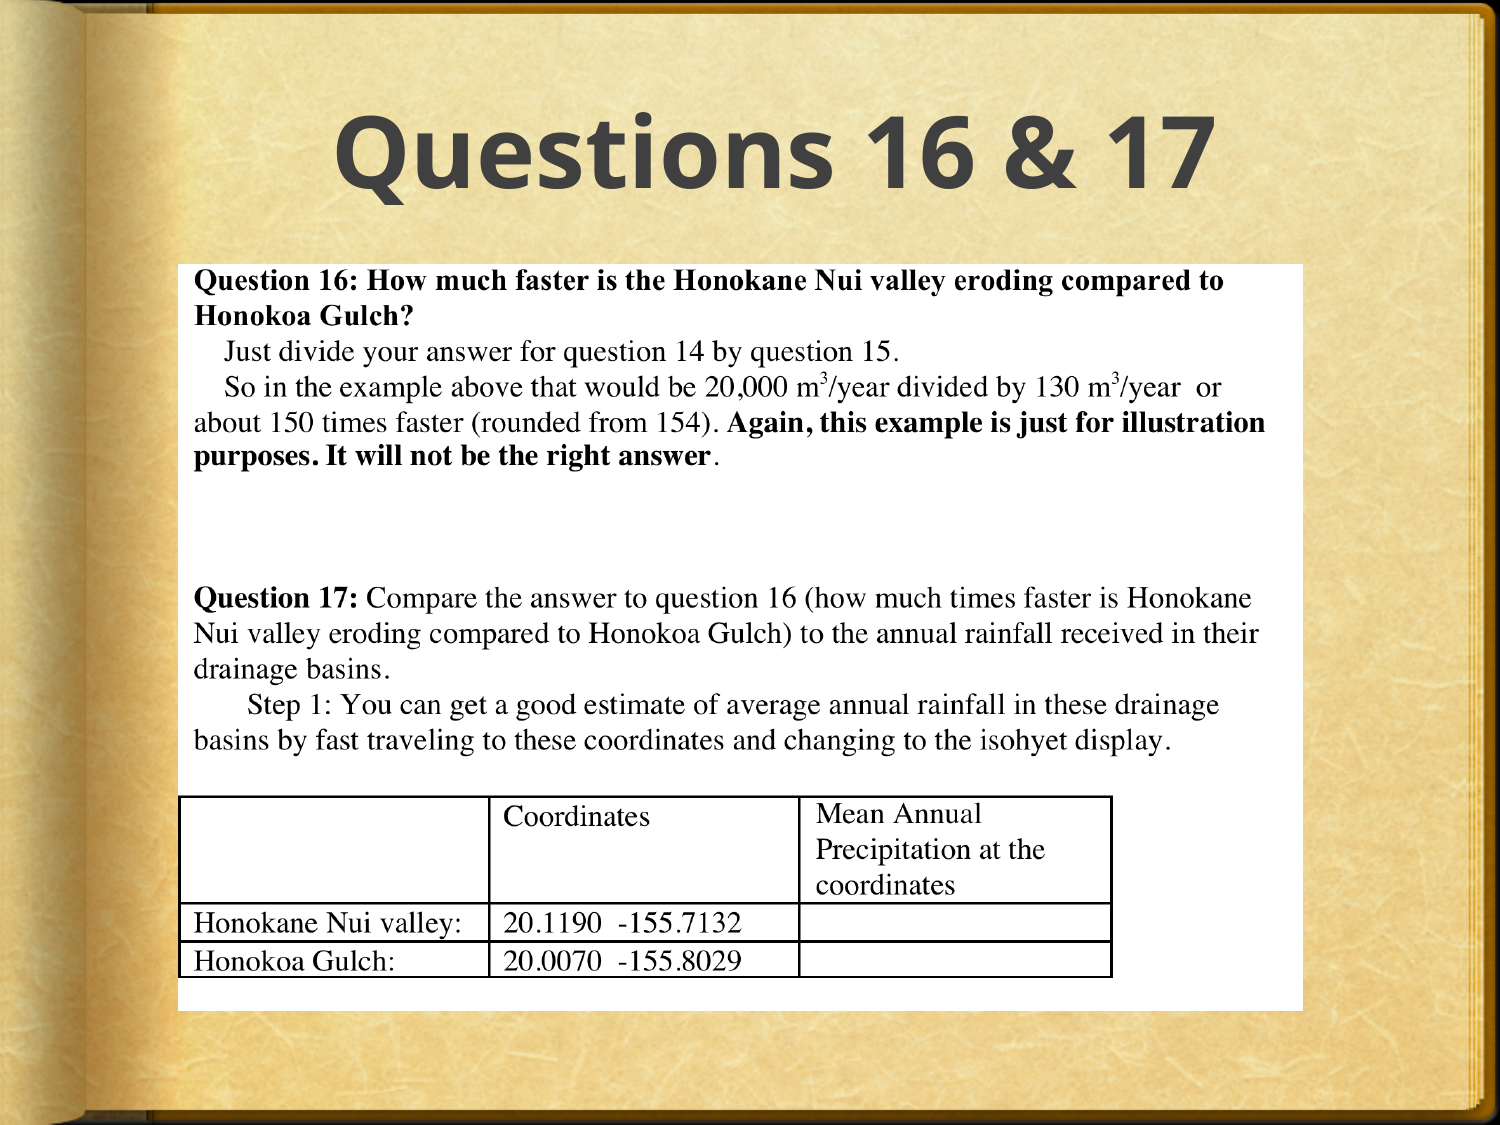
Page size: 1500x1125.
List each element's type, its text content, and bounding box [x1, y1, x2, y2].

title Questions 16 & 17 [178, 45, 1372, 265]
picture [0, 0, 1500, 1125]
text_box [177, 263, 1304, 1012]
